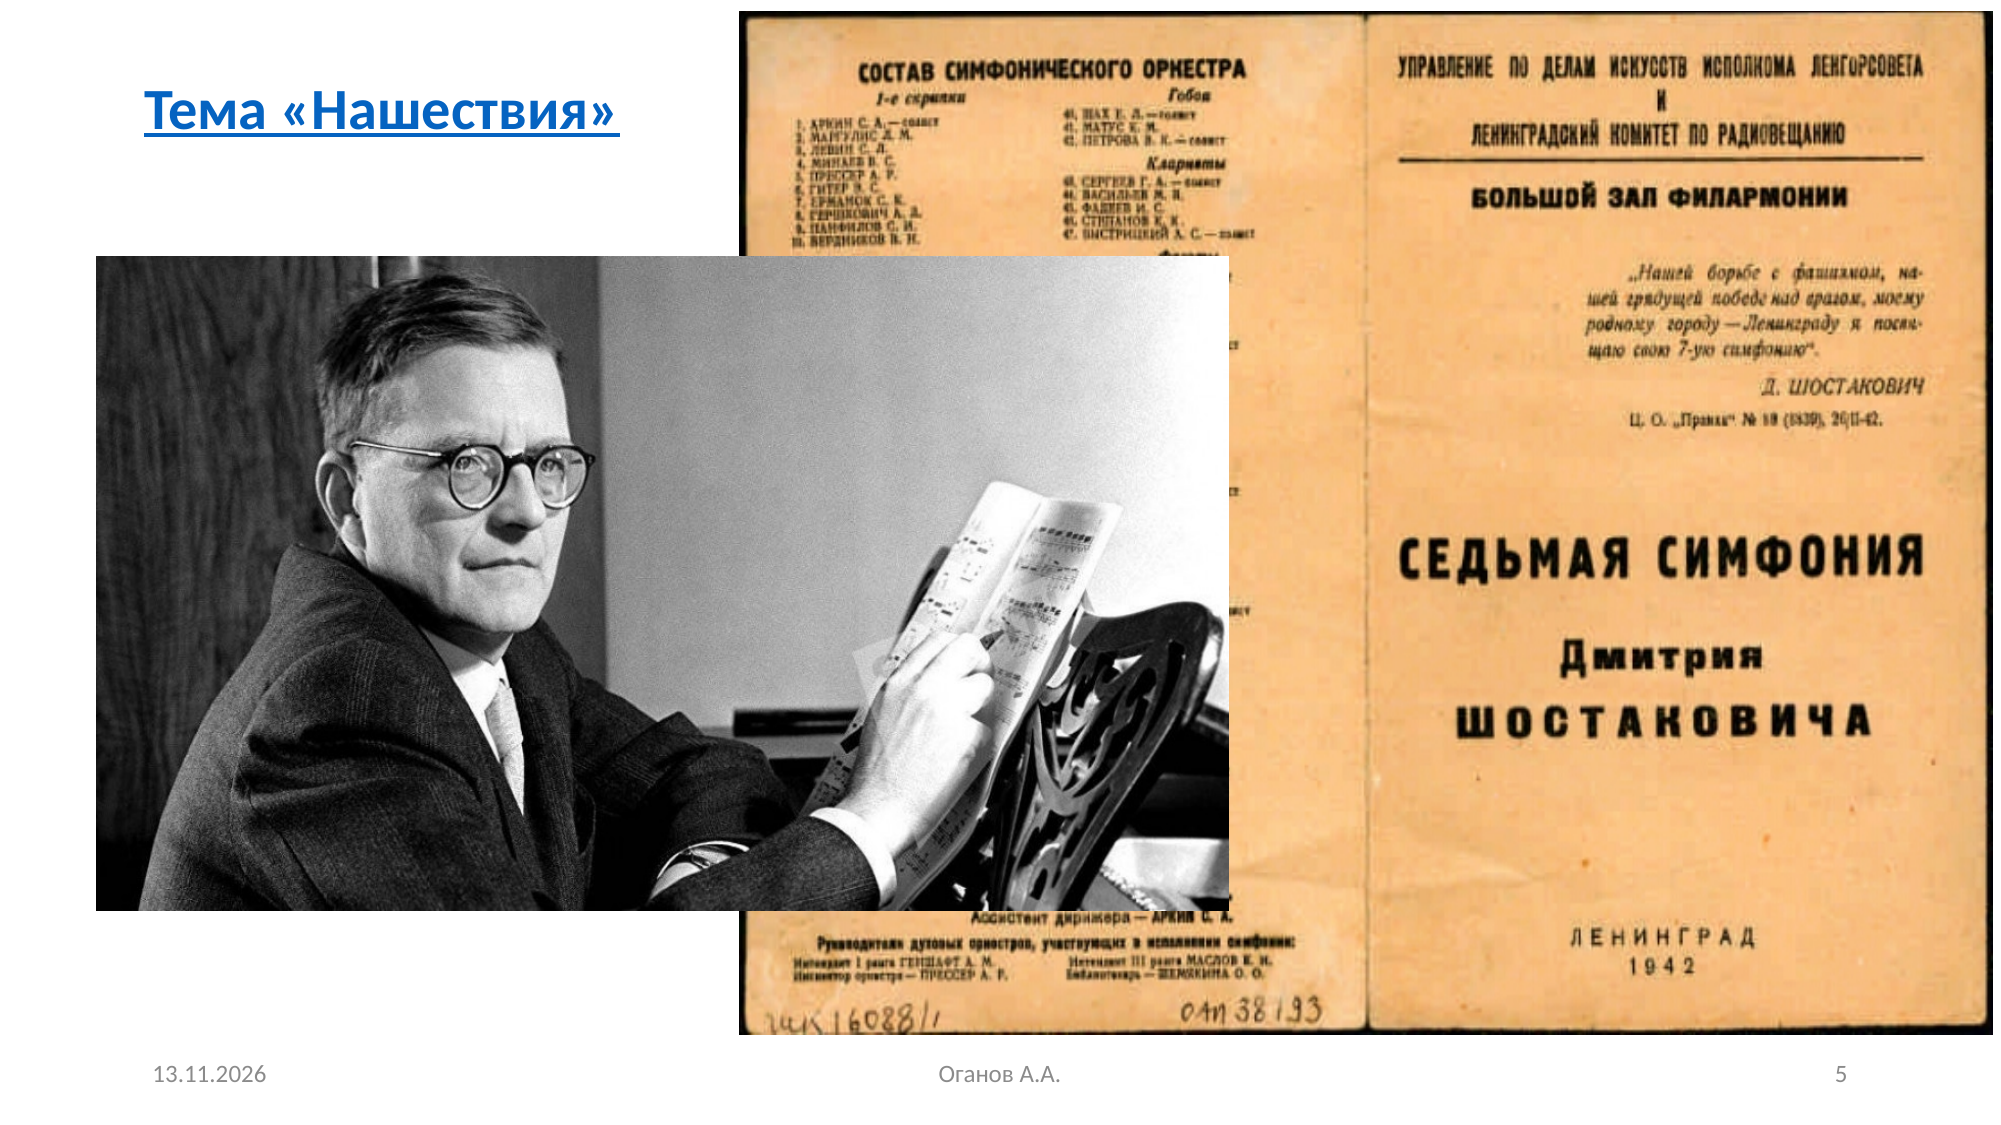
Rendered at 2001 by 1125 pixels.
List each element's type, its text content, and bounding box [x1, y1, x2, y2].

picture [96, 11, 1993, 1035]
footer Оганов А.А. [662, 1042, 1338, 1103]
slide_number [137, 1042, 588, 1103]
slide_number 5 [1412, 1042, 1863, 1103]
text_box Тема «Нашествия» [129, 63, 635, 149]
